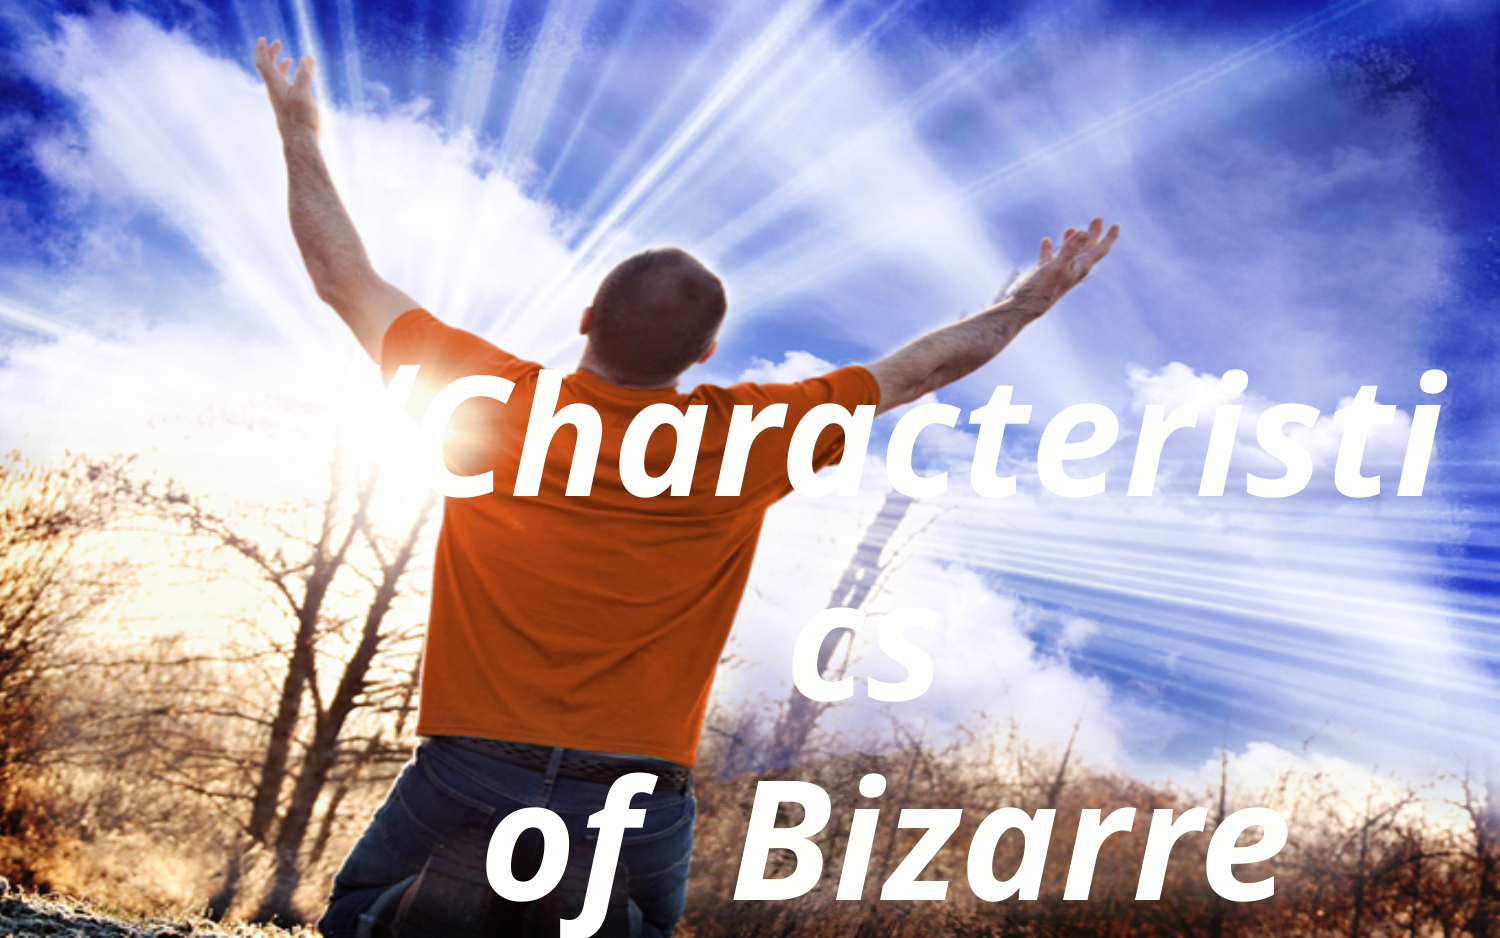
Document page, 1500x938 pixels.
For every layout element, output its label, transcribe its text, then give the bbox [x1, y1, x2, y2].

text_box “Characteristics of Bizarre Christians” [275, 306, 1500, 938]
picture [0, 0, 1500, 938]
